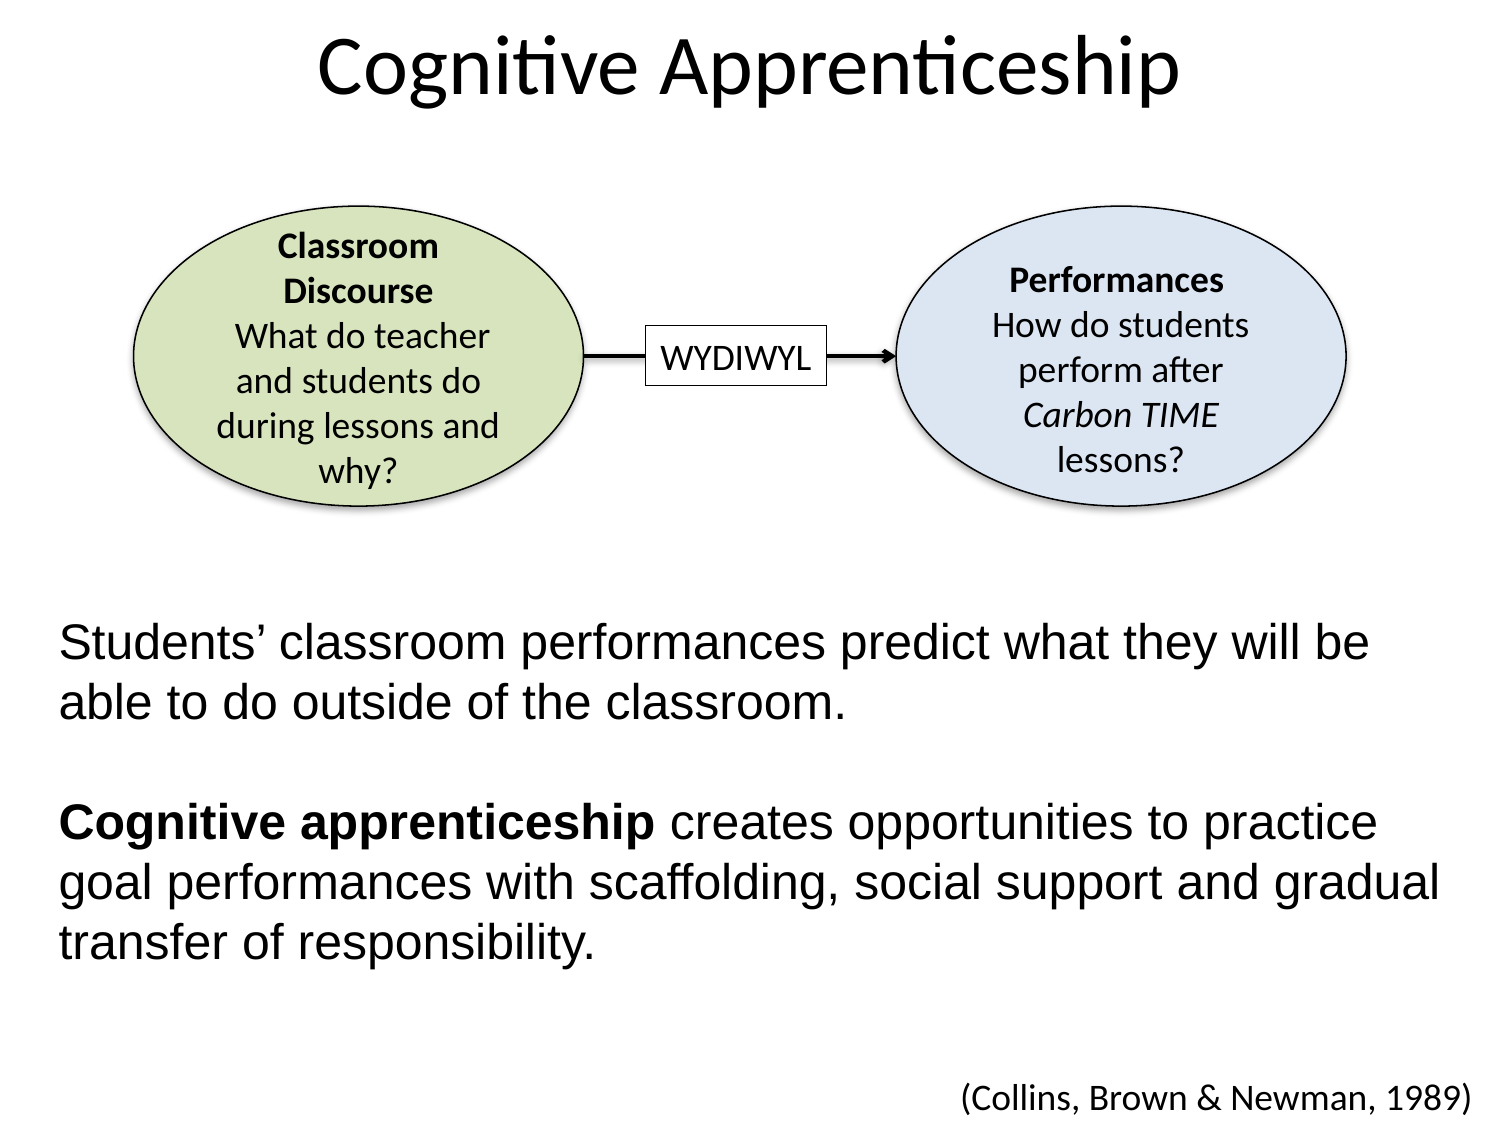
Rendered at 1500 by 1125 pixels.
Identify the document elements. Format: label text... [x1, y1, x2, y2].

text_box WYDIWYL [645, 365, 827, 386]
text_box Performances How do students perform after Carbon TIME lessons? [895, 205, 1347, 507]
text_box WYDIWYL [645, 325, 827, 355]
text_box (Collins, Brown & Newman, 1989) [945, 1065, 1497, 1125]
title Cognitive Apprenticeship [75, 1, 1425, 120]
text_box Students’ classroom performances predict what they will be able to do outside of the classroom. Cognitive apprenticeship creates opportunities to practice goal performances with scaffolding, social support and gradual transfer of responsibility. [43, 541, 1467, 977]
text_box Classroom Discourse What do teacher and students do during lessons and why? [132, 205, 585, 507]
